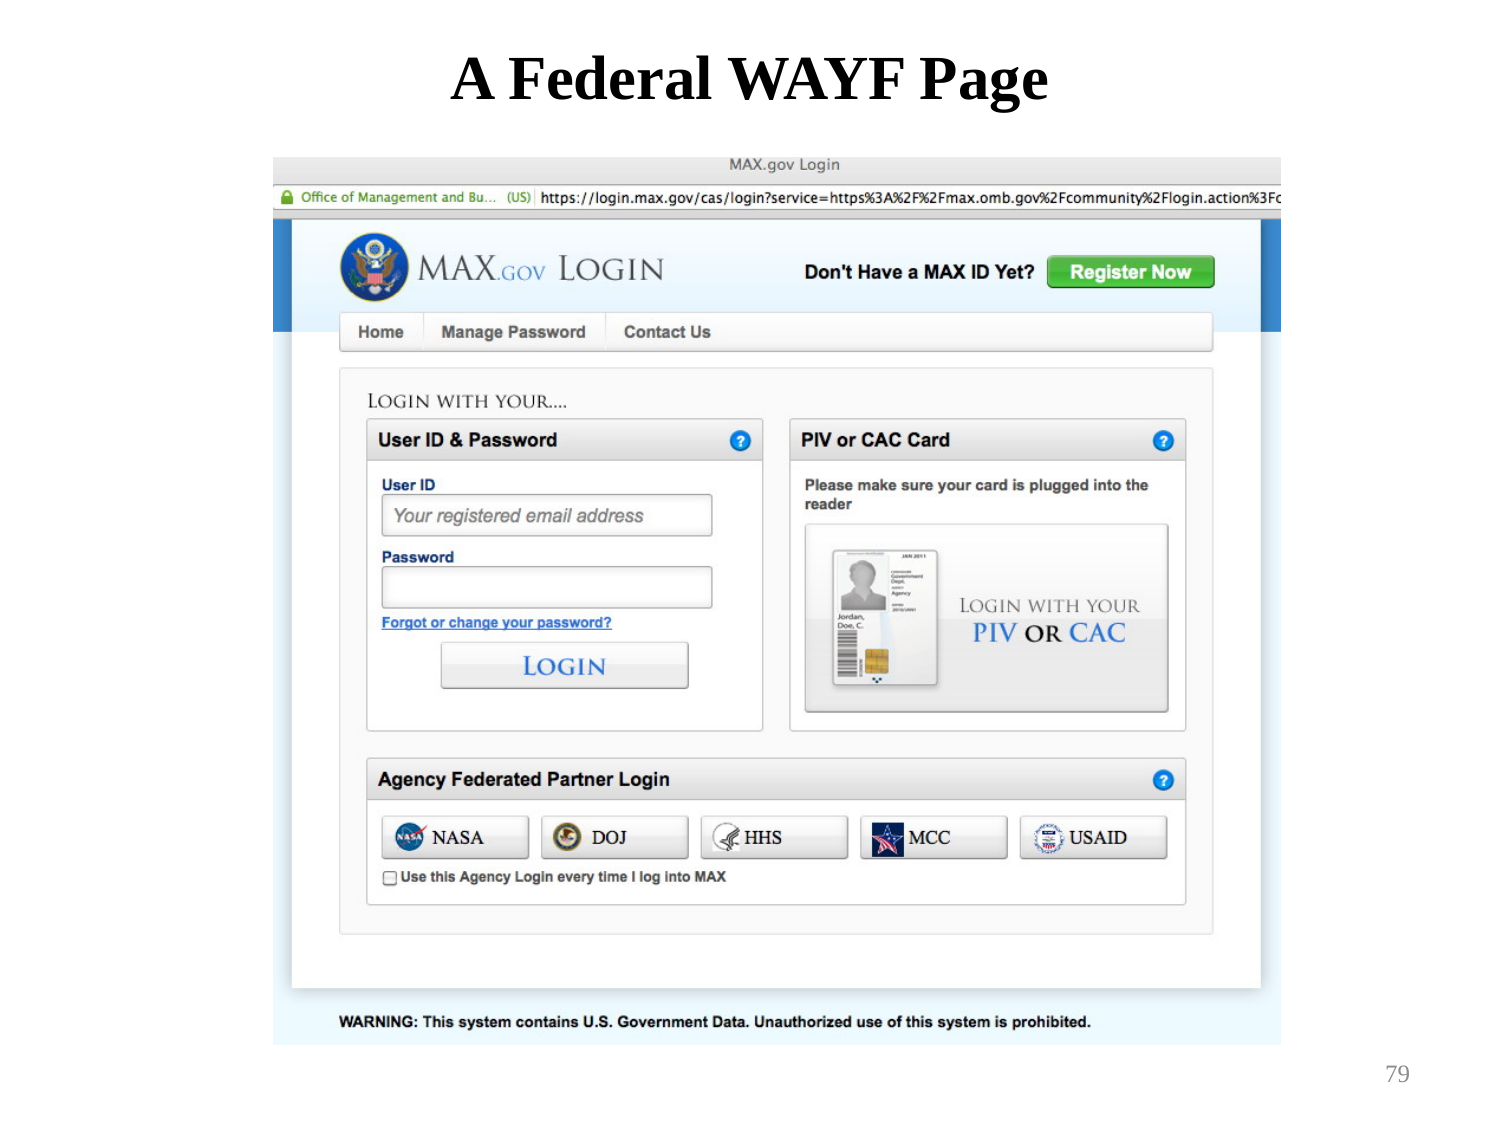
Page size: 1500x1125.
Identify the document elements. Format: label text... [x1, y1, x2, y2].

title A Federal WAYF Page [75, 28, 1425, 120]
picture [273, 157, 1282, 1046]
slide_number 79 [1074, 1042, 1425, 1103]
